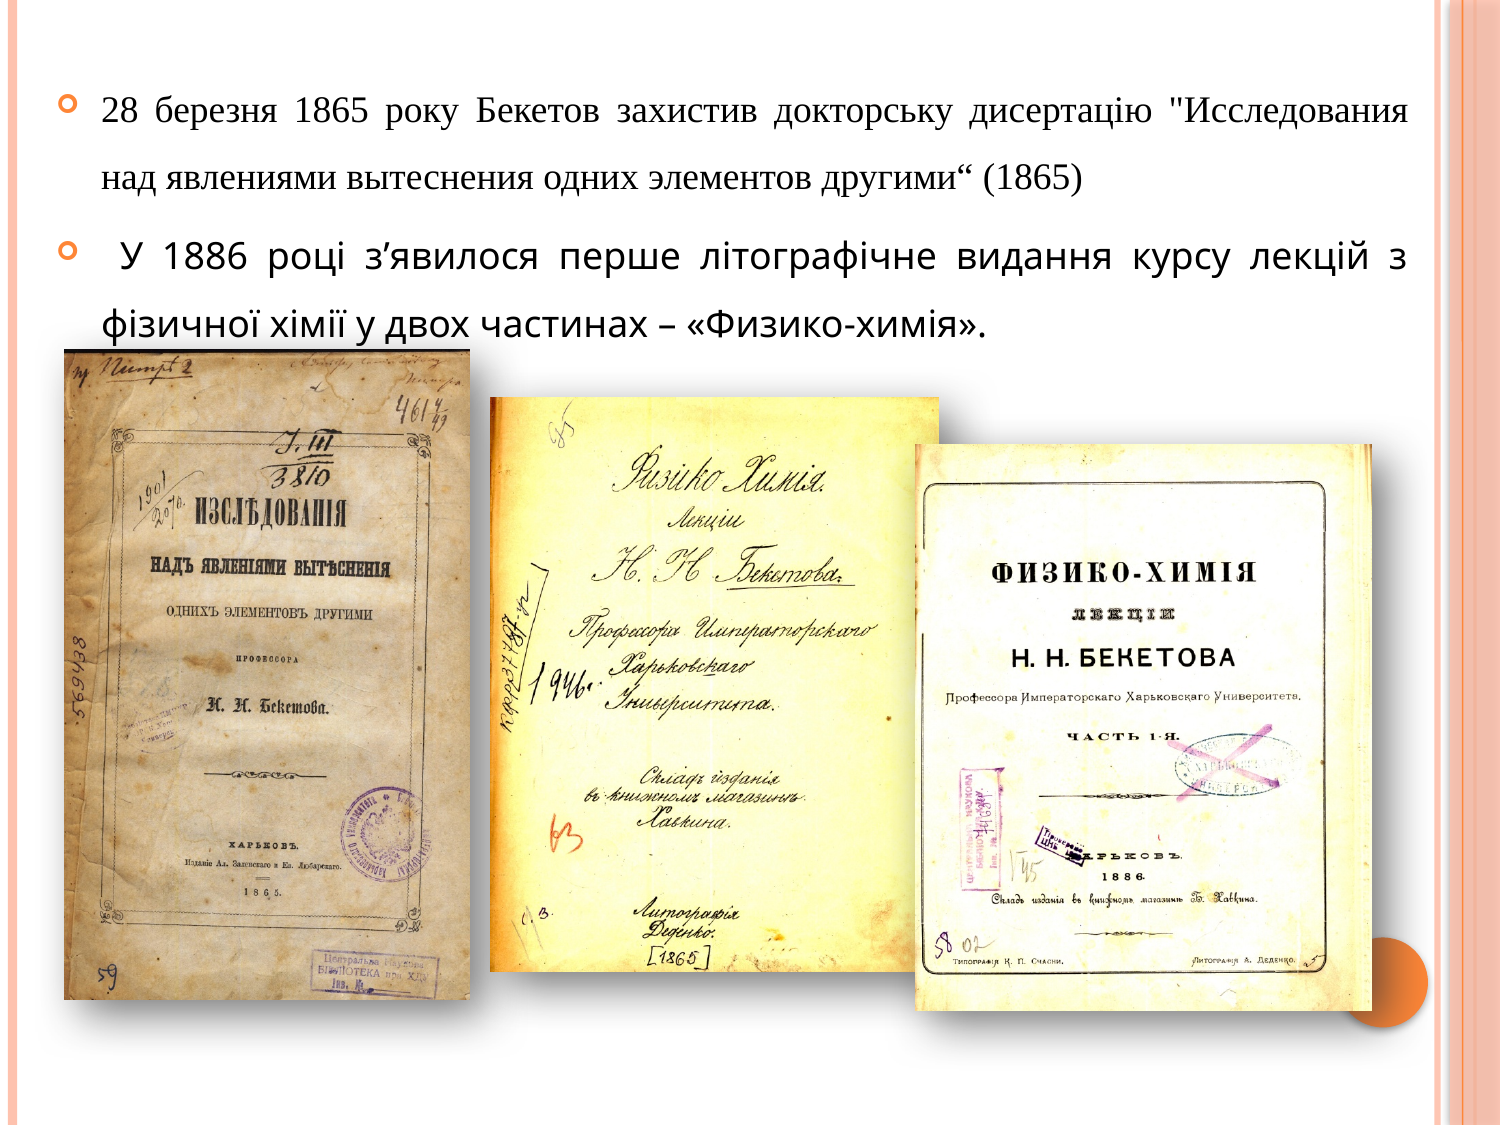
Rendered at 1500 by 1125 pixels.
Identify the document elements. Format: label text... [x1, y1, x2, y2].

picture [489, 396, 1373, 1011]
picture [64, 349, 471, 1001]
list 28 березня 1865 року Бекетов захистив докторську дисертацію "Исследования над явлениями вытеснения одних элементов другими“ (1865) У 1886 році з’явилося перше літографічне видання курсу лекцій з фізичної хімії у двох частинах – «Физико-химія». [41, 54, 1424, 1062]
